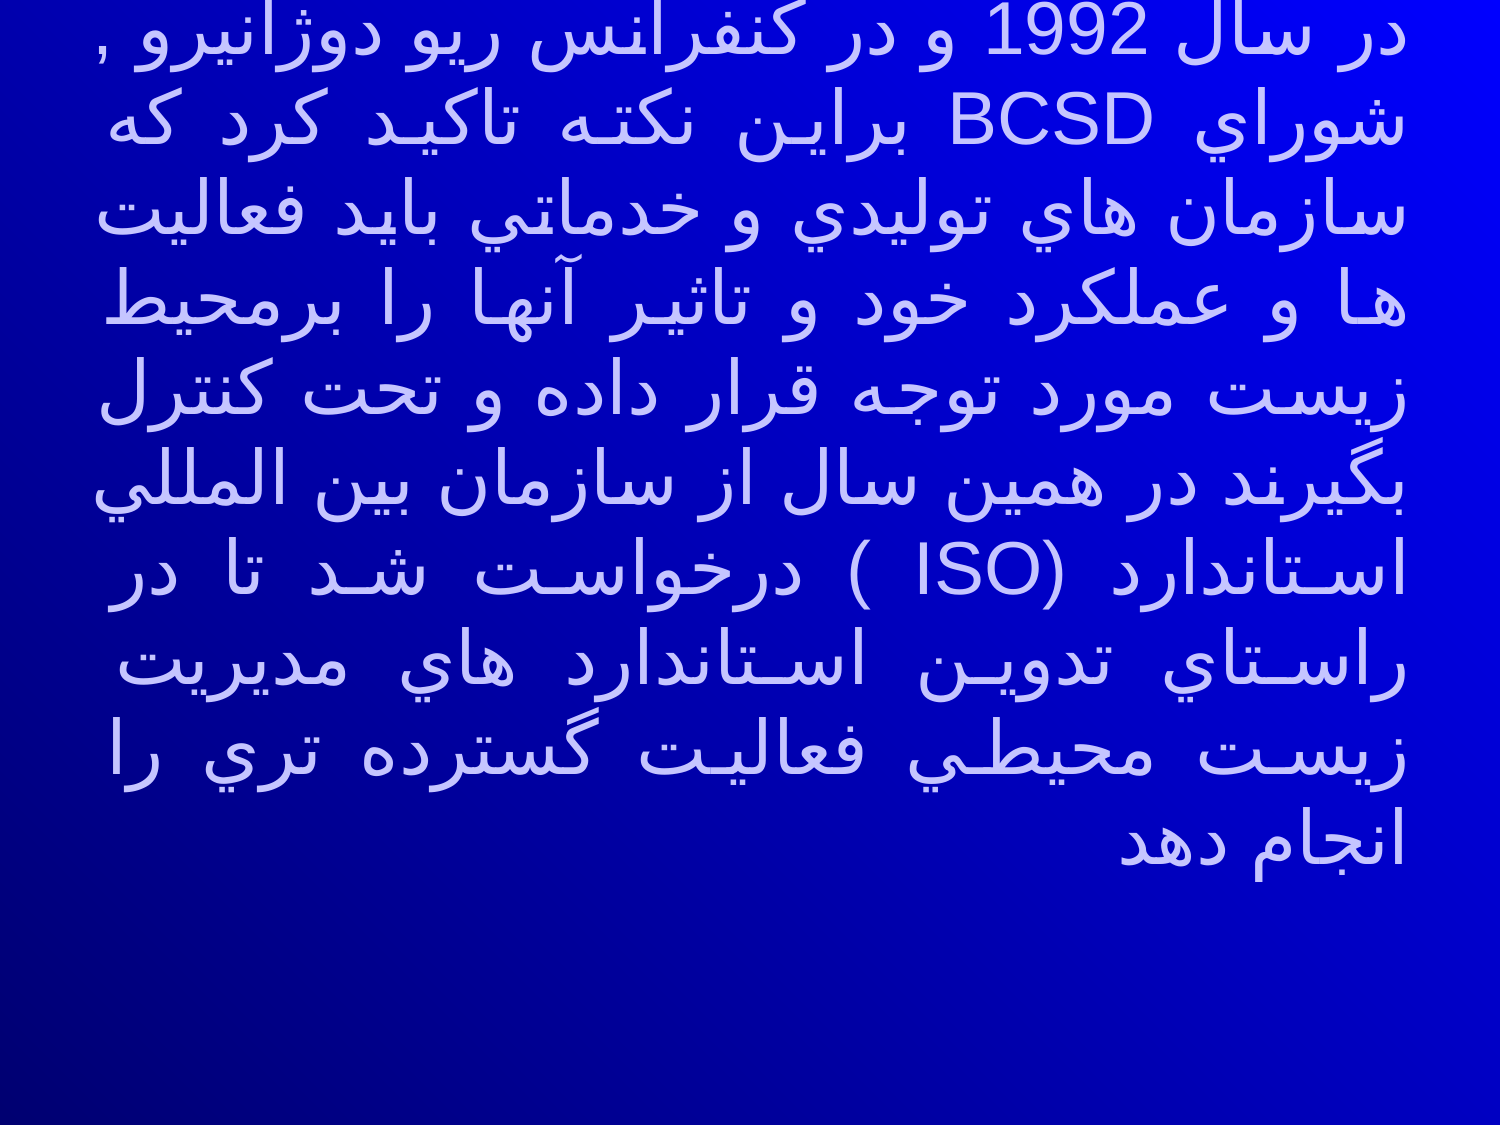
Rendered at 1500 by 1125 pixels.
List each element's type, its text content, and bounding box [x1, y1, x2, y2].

title در سال 1992 و در كنفرانس ريو دوژانيرو , شوراي BCSD براين نكته تاكيد كرد كه سازمان هاي توليدي و خدماتي بايد فعاليت ها و عملكرد خود و تاثير آنها را برمحيط زيست مورد توجه قرار داده و تحت كنترل بگيرند در همين سال از سازمان بين المللي استاندارد (ISO ) درخواست شد تا در راستاي تدوين استاندارد هاي مديريت زيست محيطي فعاليت گسترده تري را انجام دهد [74, 25, 1426, 888]
